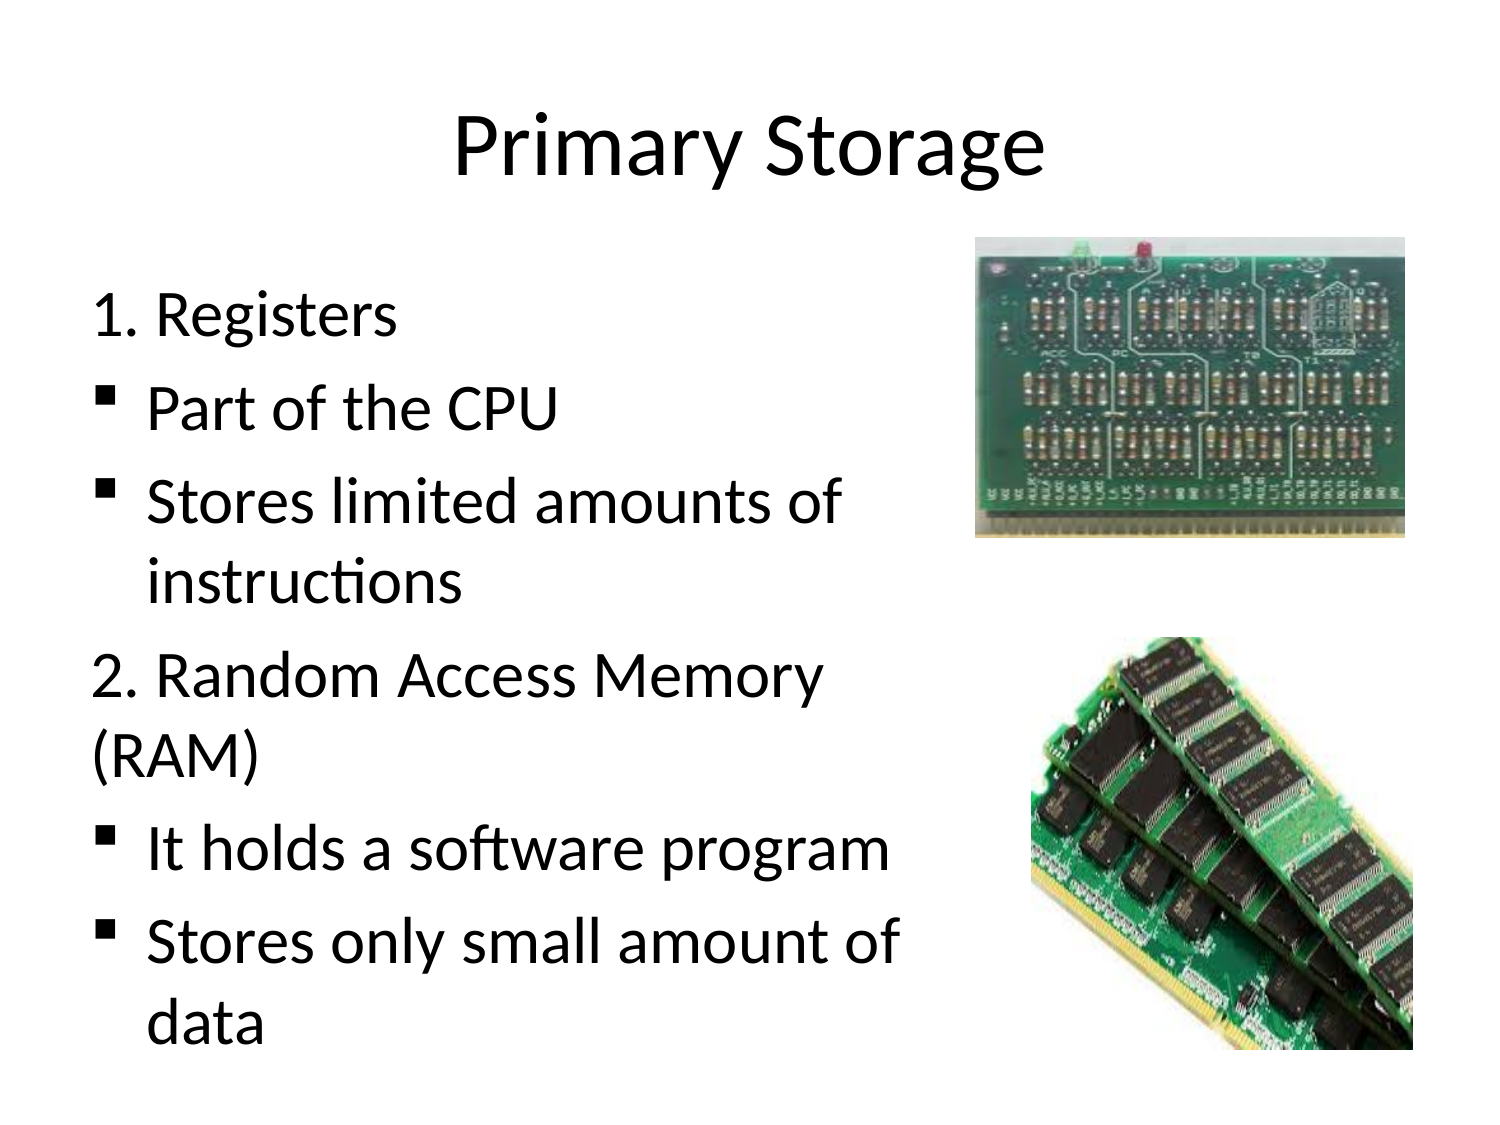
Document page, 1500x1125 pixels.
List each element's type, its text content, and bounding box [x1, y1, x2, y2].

picture [1030, 637, 1413, 1051]
list 1. Registers Part of the CPU Stores limited amounts of instructions 2. Random Access Memory (RAM) It holds a software program Stores only small amount of data [75, 262, 925, 1075]
title Primary Storage [75, 45, 1425, 233]
picture [974, 237, 1405, 538]
